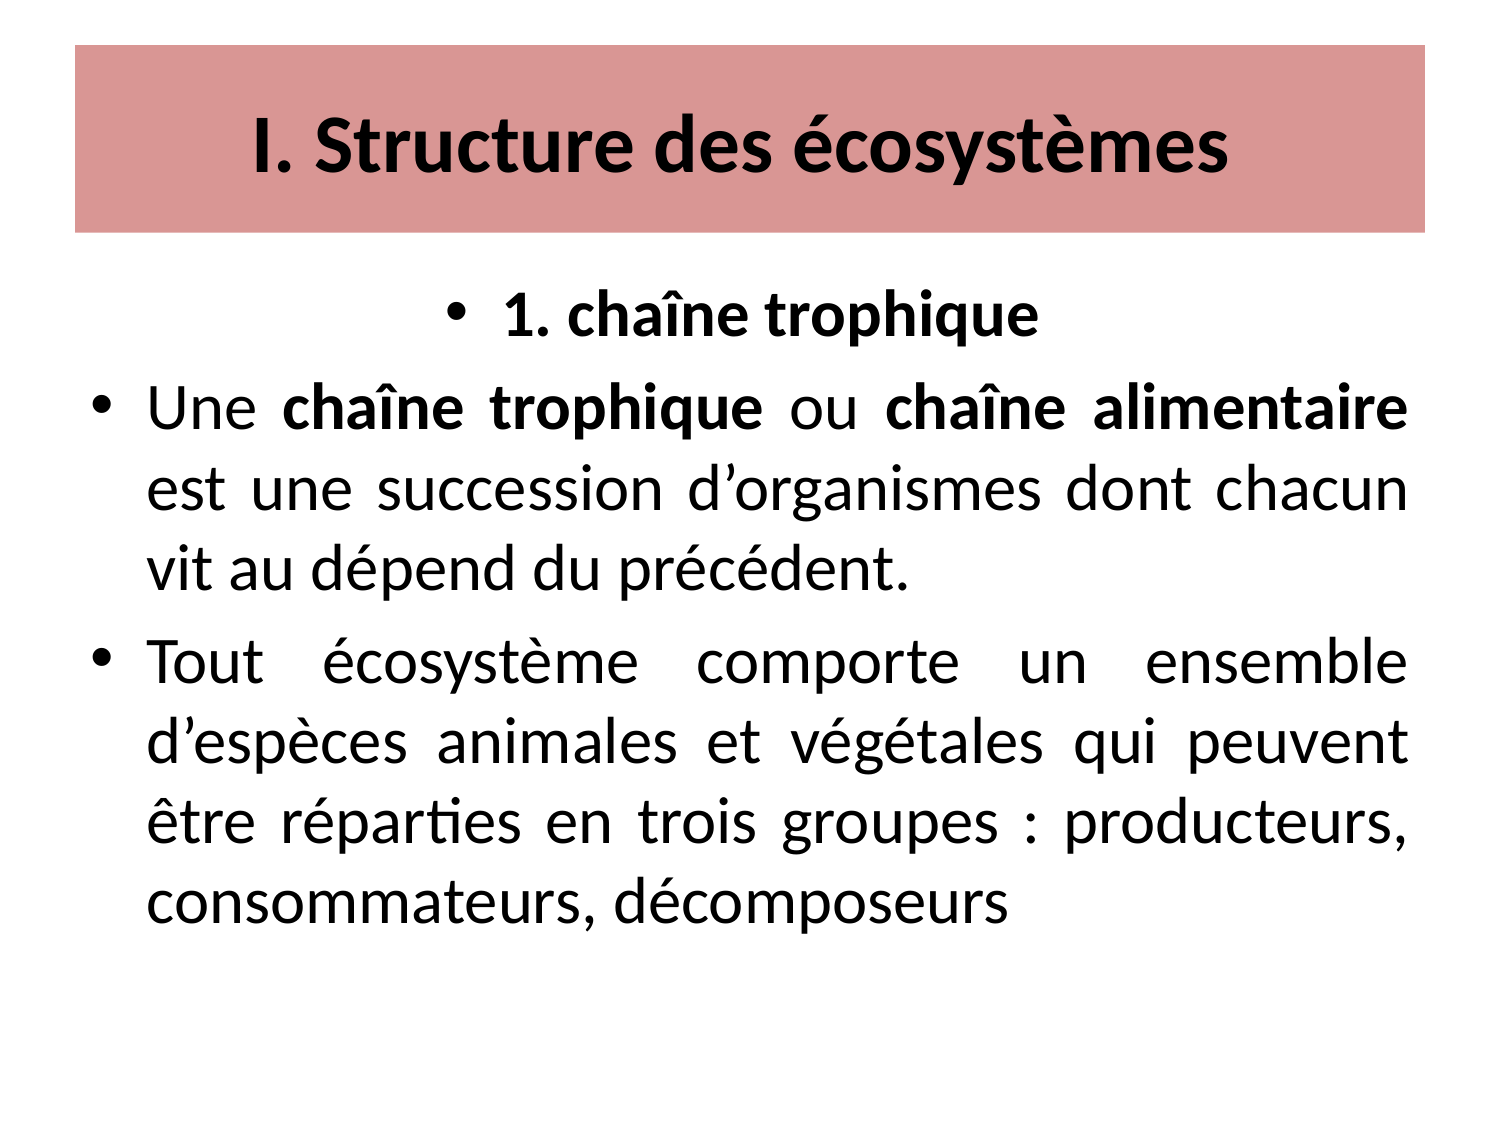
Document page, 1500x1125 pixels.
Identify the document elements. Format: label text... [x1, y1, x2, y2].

list 1. chaîne trophique Une chaîne trophique ou chaîne alimentaire est une succession d’organismes dont chacun vit au dépend du précédent. Tout écosystème comporte un ensemble d’espèces animales et végétales qui peuvent être réparties en trois groupes : producteurs, consommateurs, décomposeurs [75, 262, 1425, 1005]
title I. Structure des écosystèmes [75, 45, 1425, 233]
